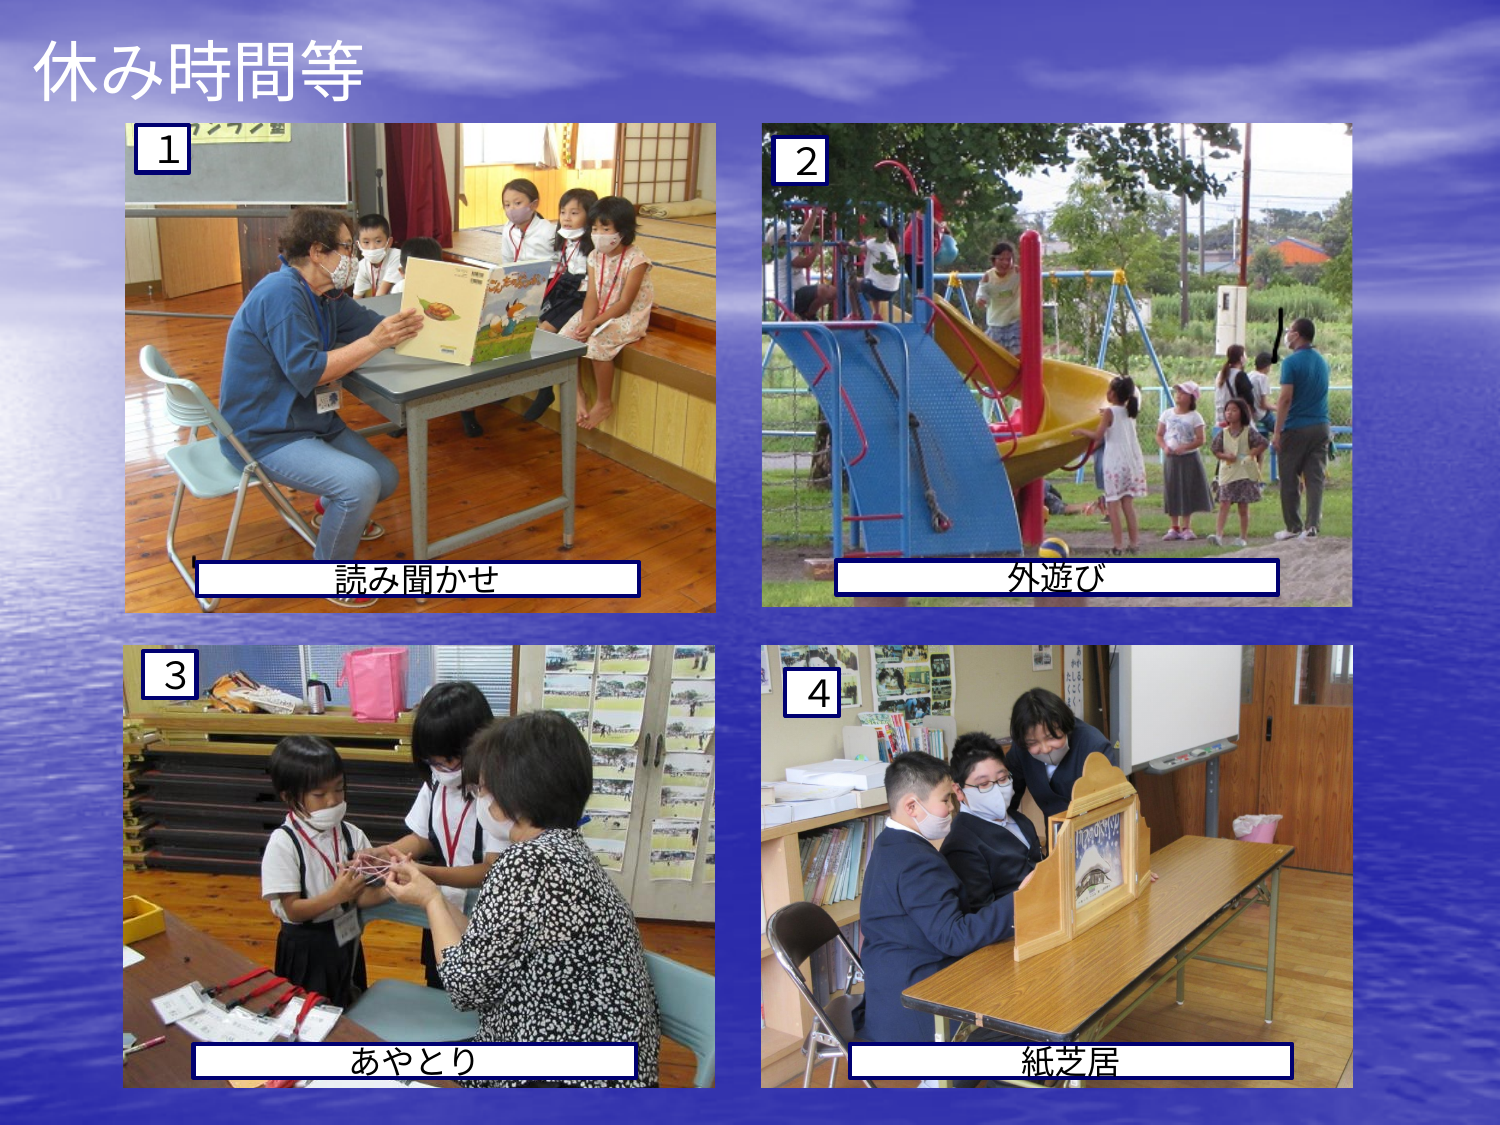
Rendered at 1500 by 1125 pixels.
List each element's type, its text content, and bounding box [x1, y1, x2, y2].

picture [124, 122, 717, 614]
picture [123, 644, 715, 1089]
title 休み時間等 [17, 30, 503, 109]
picture [761, 122, 1353, 607]
picture [761, 644, 1353, 1089]
